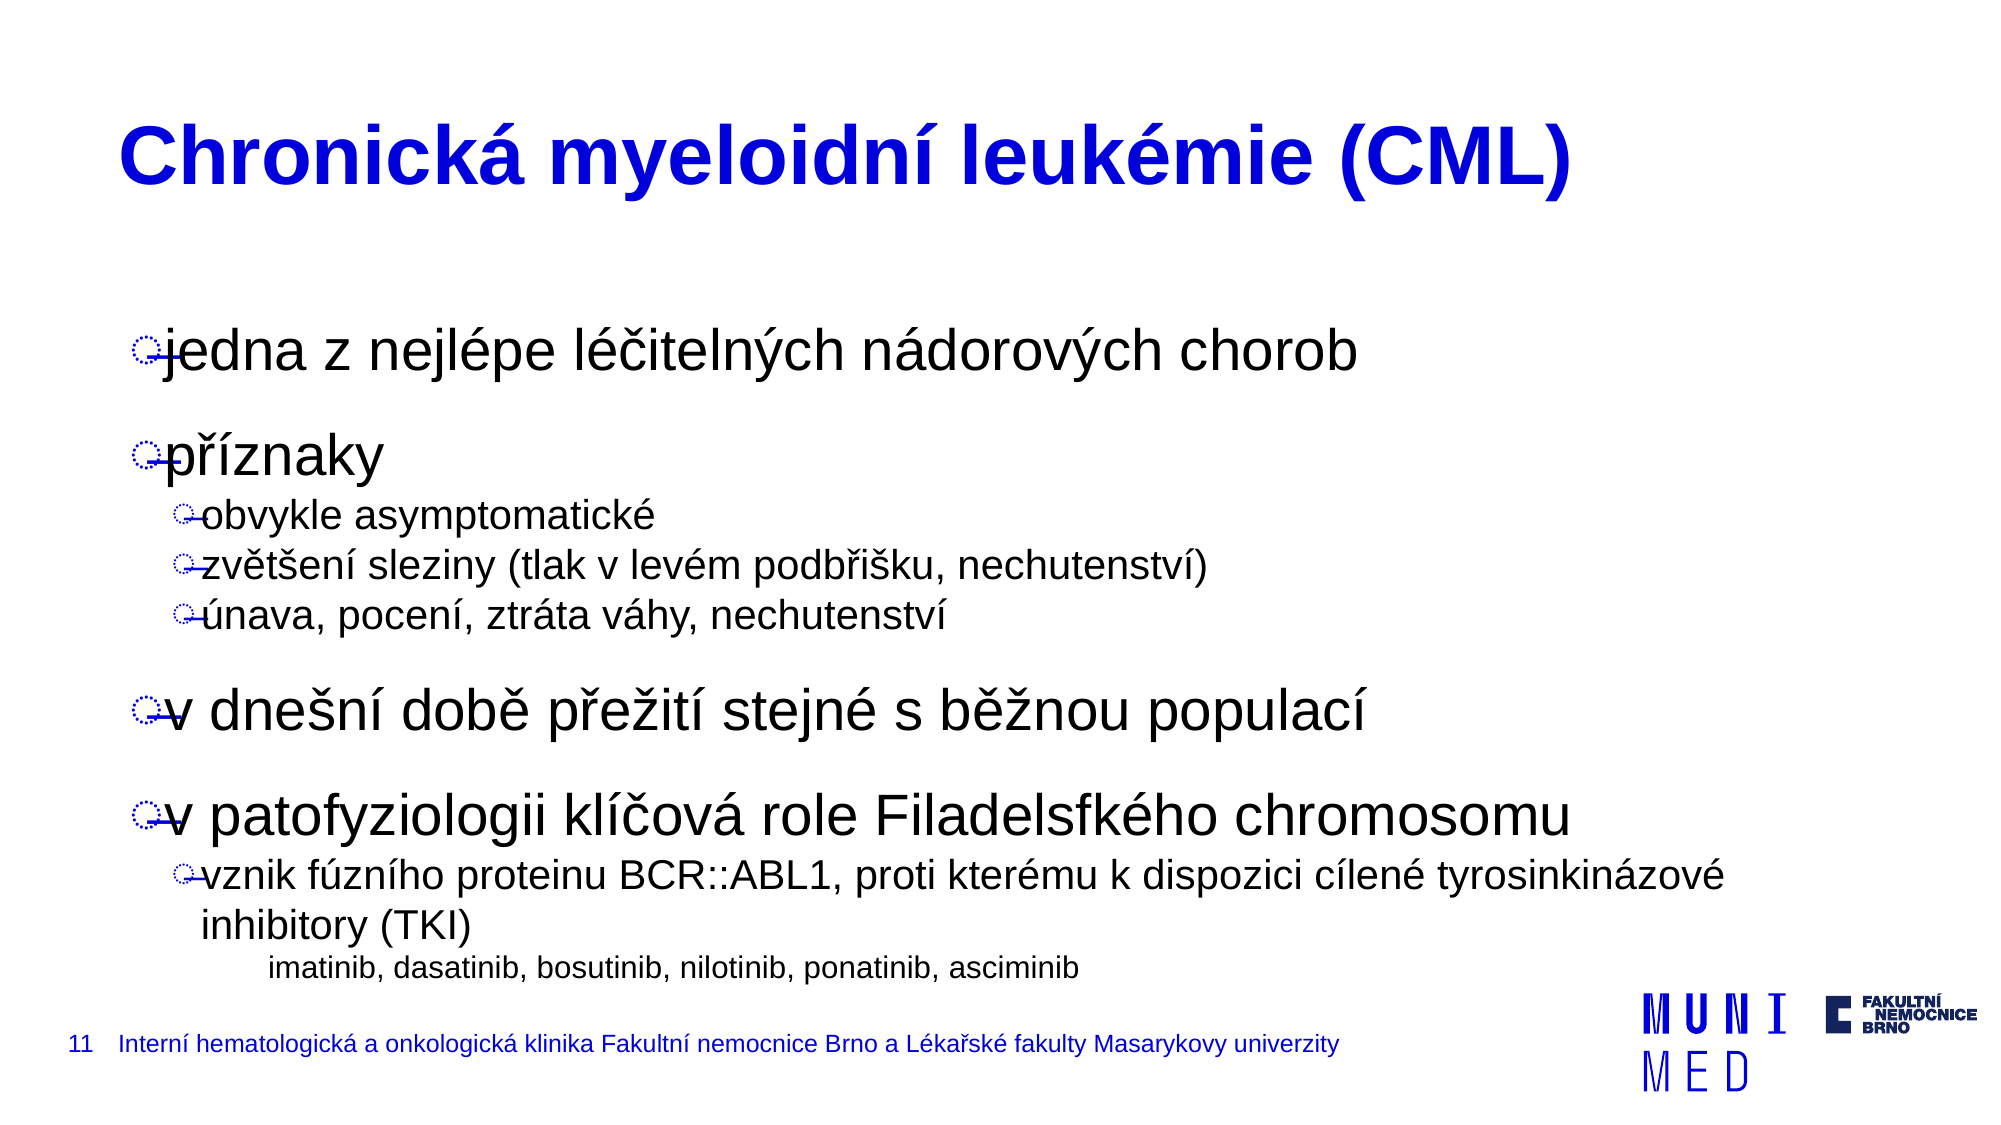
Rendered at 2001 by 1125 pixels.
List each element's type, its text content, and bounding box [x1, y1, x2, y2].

title Chronická myeloidní leukémie (CML) [118, 118, 1883, 193]
slide_number 11 [67, 1021, 110, 1063]
list jedna z nejlépe léčitelných nádorových chorob příznaky obvykle asymptomatické zvětšení sleziny (tlak v levém podbřišku, nechutenství) únava, pocení, ztráta váhy, nechutenství v dnešní době přežití stejné s běžnou populací v patofyziologii klíčová role Filadelsfkého chromosomu vznik fúzního proteinu BCR::ABL1, proti kterému k dispozici cílené tyrosinkinázové inhibitory (TKI) imatinib, dasatinib, bosutinib, nilotinib, ponatinib, asciminib [118, 277, 1883, 957]
footer Interní hematologická a onkologická klinika Fakultní nemocnice Brno a Lékařské fakulty Masarykovy univerzity [118, 1021, 1418, 1063]
